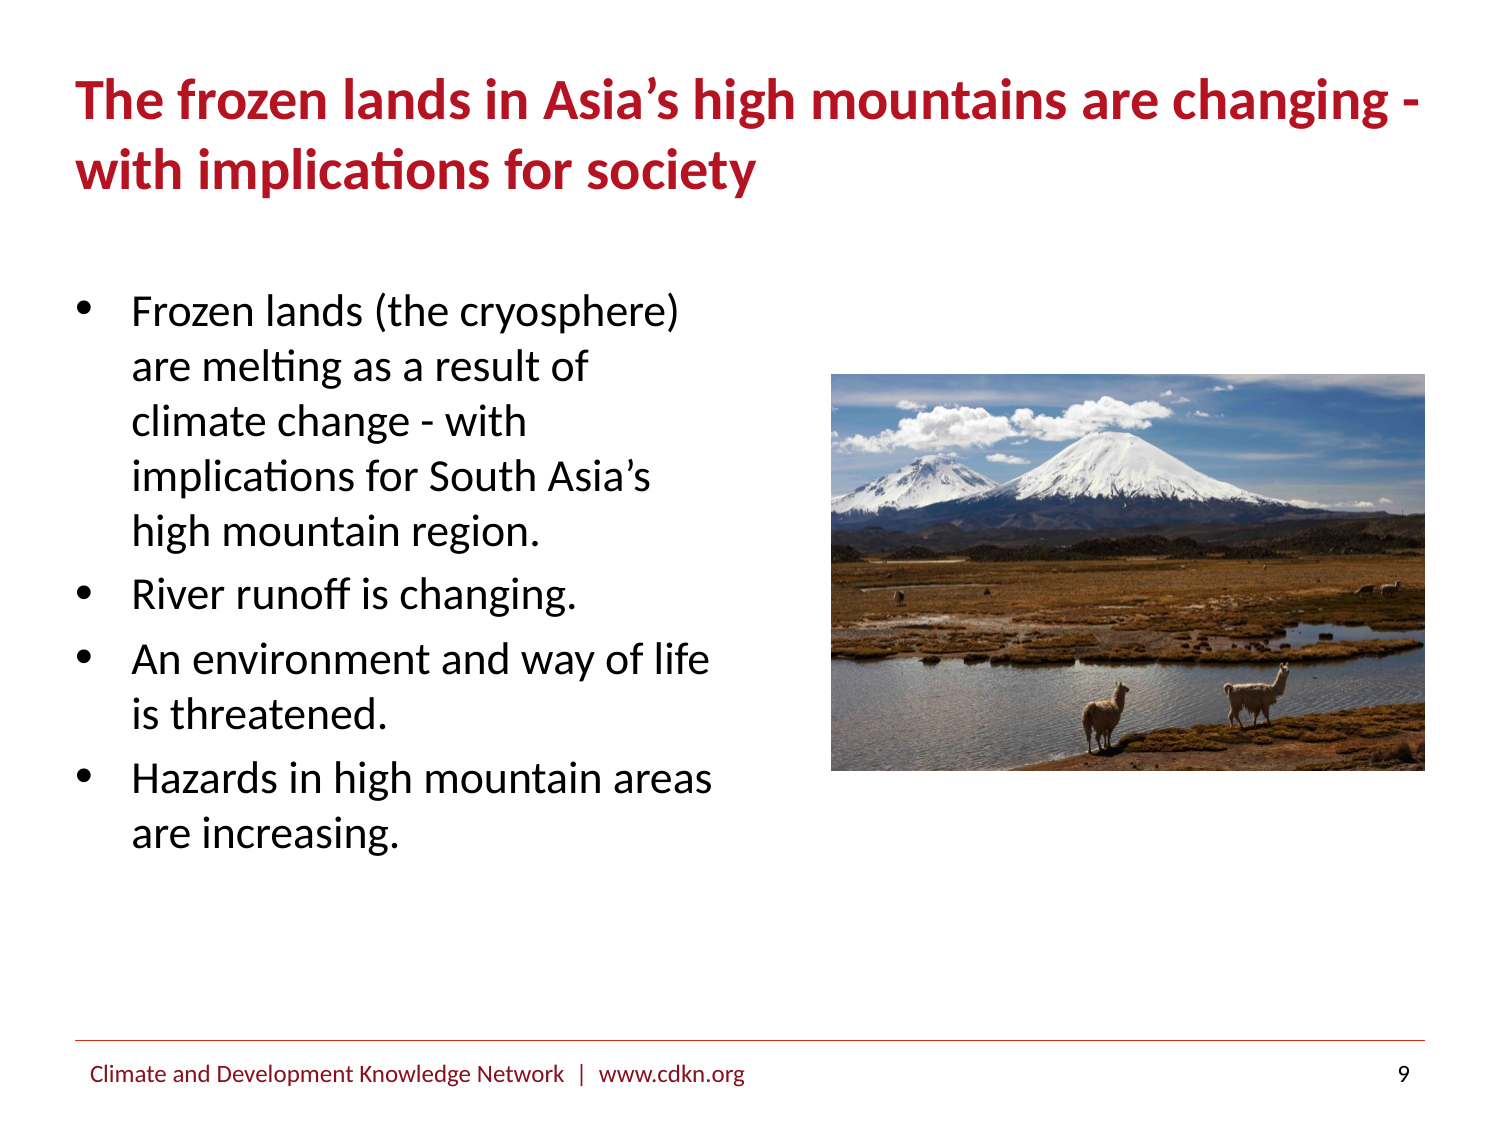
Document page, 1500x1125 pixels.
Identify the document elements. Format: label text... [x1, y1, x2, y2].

slide_number Climate and Development Knowledge Network | www.cdkn.org [75, 1042, 871, 1103]
title The frozen lands in Asia’s high mountains are changing - with implications for society [75, 61, 1425, 249]
picture [830, 374, 1426, 772]
slide_number 9 [1345, 1042, 1425, 1103]
list Frozen lands (the cryosphere) are melting as a result of climate change - with implications for South Asia’s high mountain region. River runoff is changing. An environment and way of life is threatened. Hazards in high mountain areas are increasing. [75, 280, 727, 1042]
